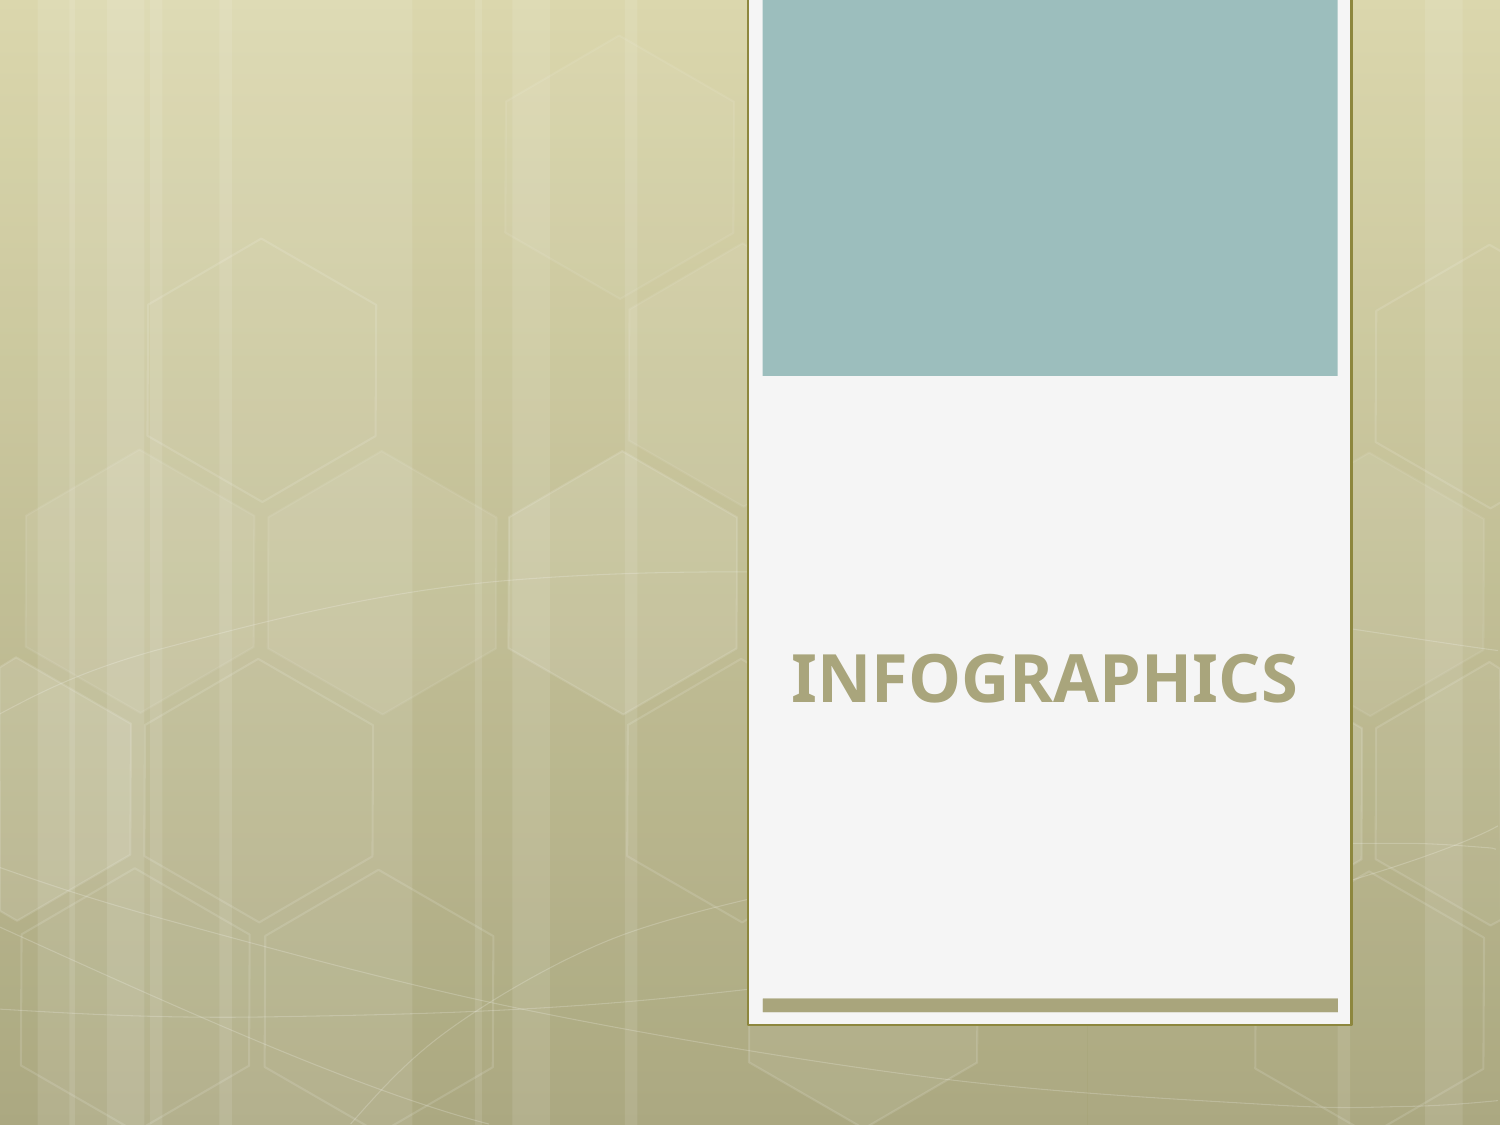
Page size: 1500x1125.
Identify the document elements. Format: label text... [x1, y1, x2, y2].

title INFOGRAPHICS [776, 444, 1320, 724]
